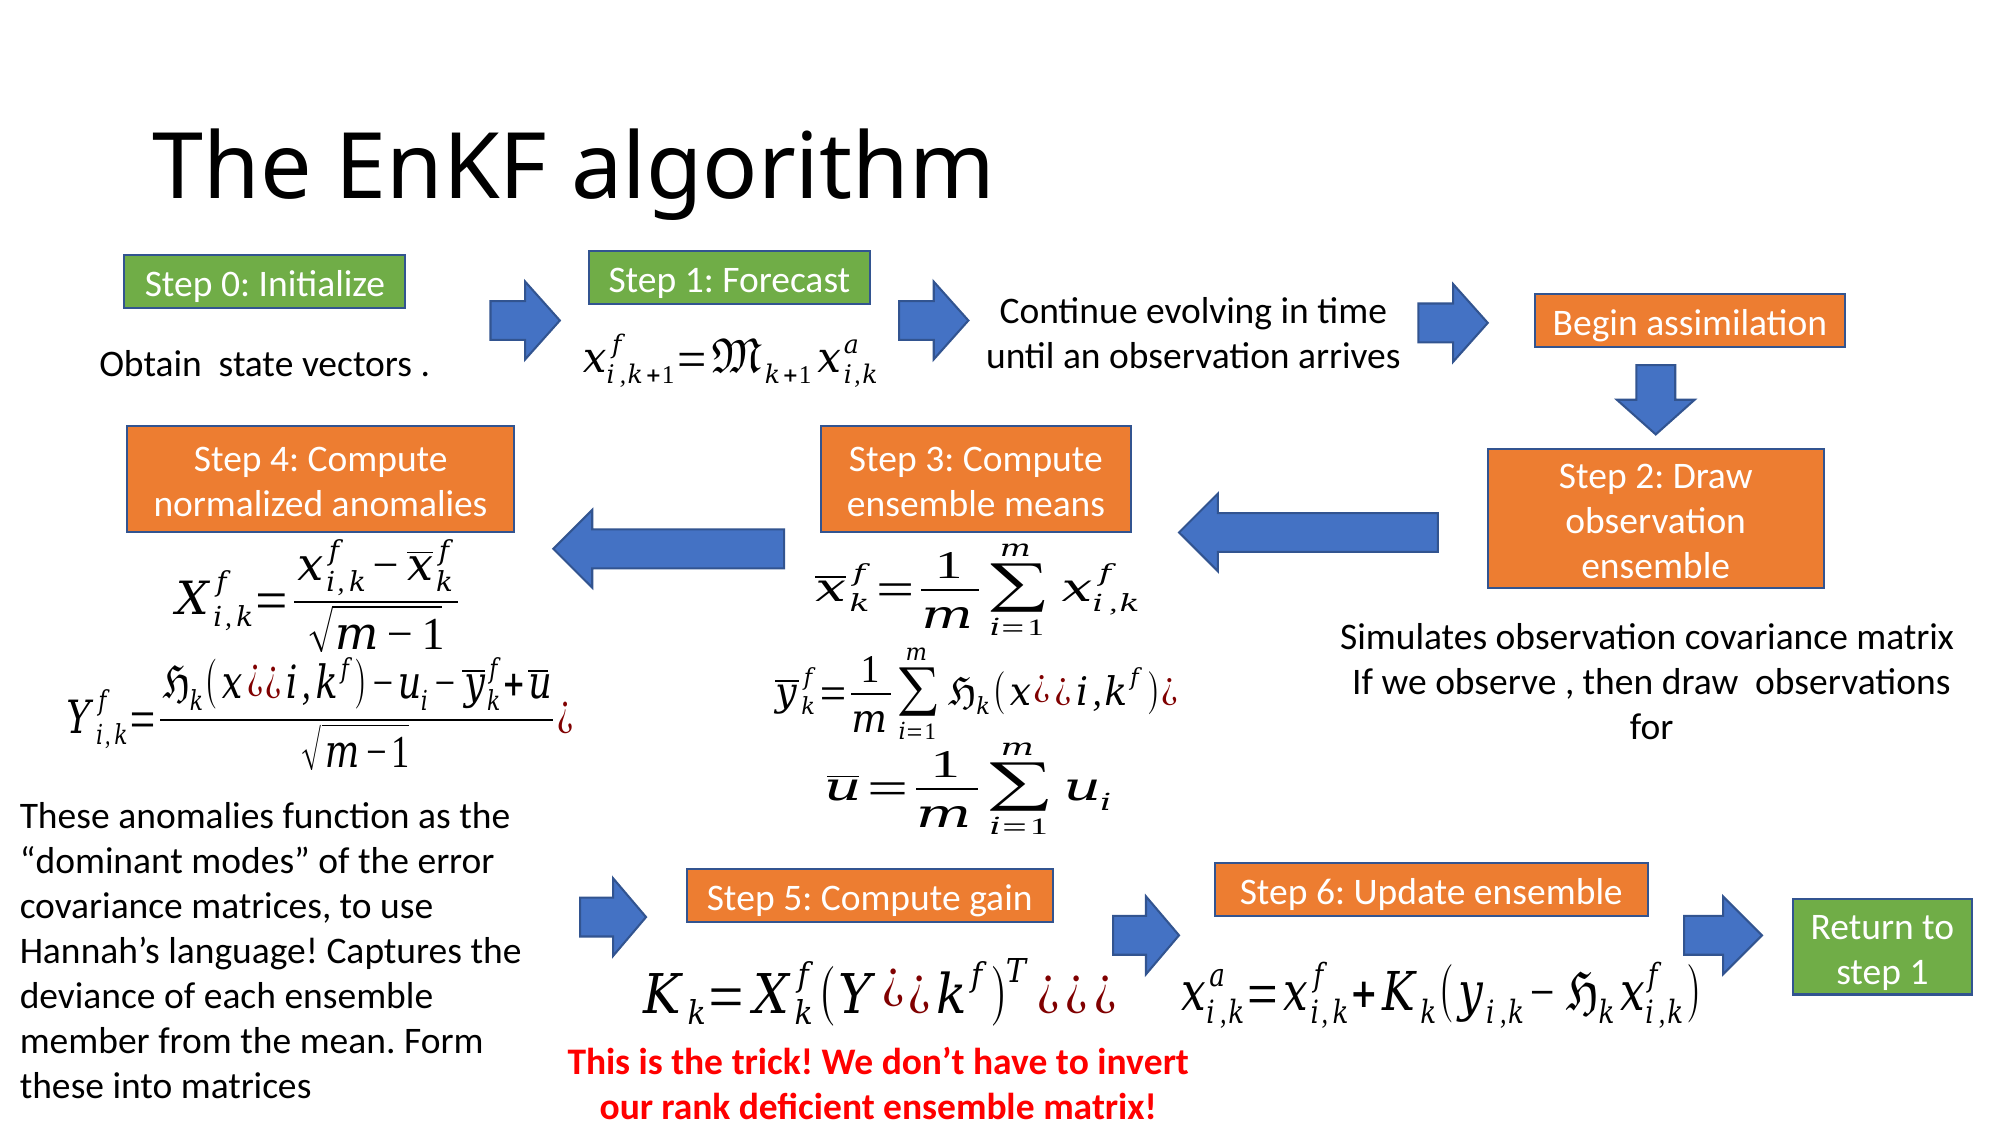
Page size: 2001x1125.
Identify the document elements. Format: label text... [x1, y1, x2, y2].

text_box Step 4: Compute normalized anomalies [126, 425, 515, 533]
text_box [551, 507, 786, 591]
text_box Step 0: Initialize [123, 254, 406, 309]
text_box [579, 875, 648, 959]
text_box [1177, 491, 1439, 574]
title The EnKF algorithm [137, 59, 1863, 278]
text_box Step 5: Compute gain [686, 868, 1054, 923]
text_box Step 1: Forecast [588, 250, 871, 305]
text_box Step 2: Draw observation ensemble [1487, 448, 1825, 589]
text_box Continue evolving in time until an observation arrives [971, 278, 1416, 384]
text_box Begin assimilation [1534, 293, 1846, 348]
text_box [1683, 893, 1764, 977]
text_box Step 6: Update ensemble [1214, 862, 1649, 917]
text_box Step 3: Compute ensemble means [820, 425, 1132, 533]
text_box Return to step 1 [1792, 898, 1973, 996]
text_box [489, 278, 562, 363]
text_box [1614, 364, 1698, 436]
text_box This is the trick! We don’t have to invert our rank deficient ensemble matrix! [538, 1030, 1219, 1125]
text_box [898, 278, 970, 363]
text_box [1417, 281, 1490, 365]
text_box [1112, 893, 1181, 978]
